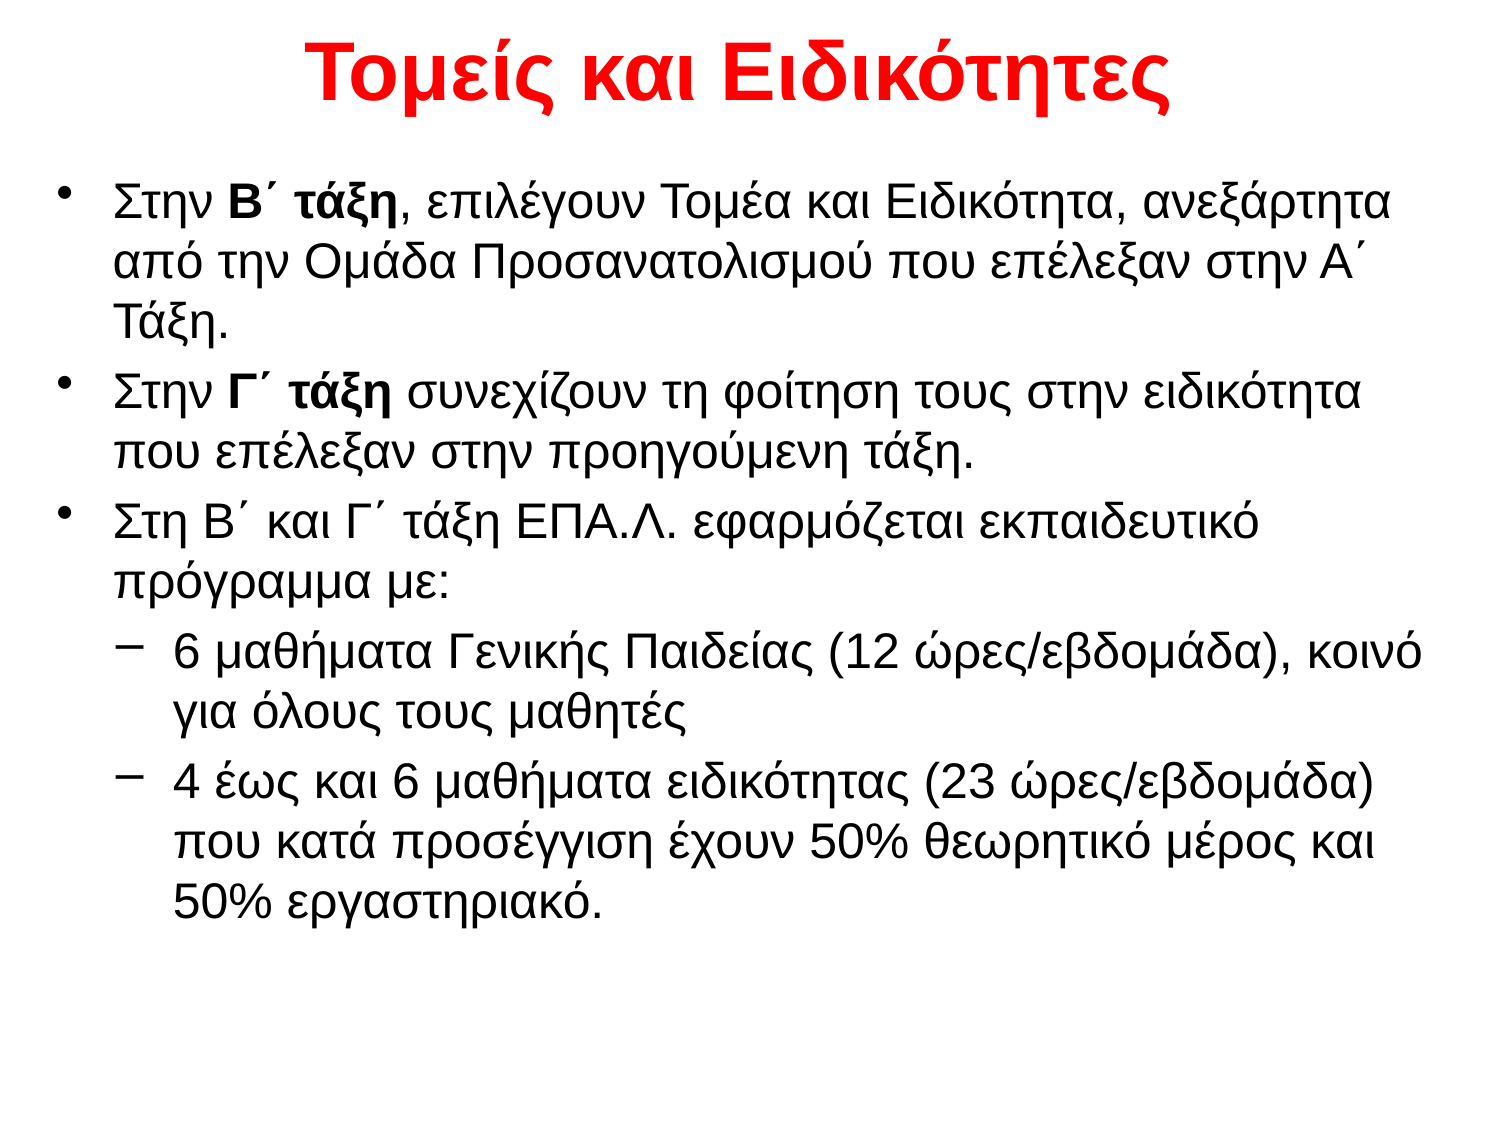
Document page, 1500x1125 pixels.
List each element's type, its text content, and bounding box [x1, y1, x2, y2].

list Στην Β΄ τάξη, επιλέγουν Τομέα και Ειδικότητα, ανεξάρτητα από την Ομάδα Προσανατολισμού που επέλεξαν στην Α΄ Τάξη. Στην Γ΄ τάξη συνεχίζουν τη φοίτηση τους στην ειδικότητα που επέλεξαν στην προηγούμενη τάξη. Στη Β΄ και Γ΄ τάξη ΕΠΑ.Λ. εφαρμόζεται εκπαιδευτικό πρόγραμμα με: 6 μαθήματα Γενικής Παιδείας (12 ώρες/εβδομάδα), κοινό για όλους τους μαθητές 4 έως και 6 μαθήματα ειδικότητας (23 ώρες/εβδομάδα) που κατά προσέγγιση έχουν 50% θεωρητικό μέρος και 50% εργαστηριακό. [40, 160, 1471, 1006]
title Τομείς και Ειδικότητες [52, 44, 1426, 91]
